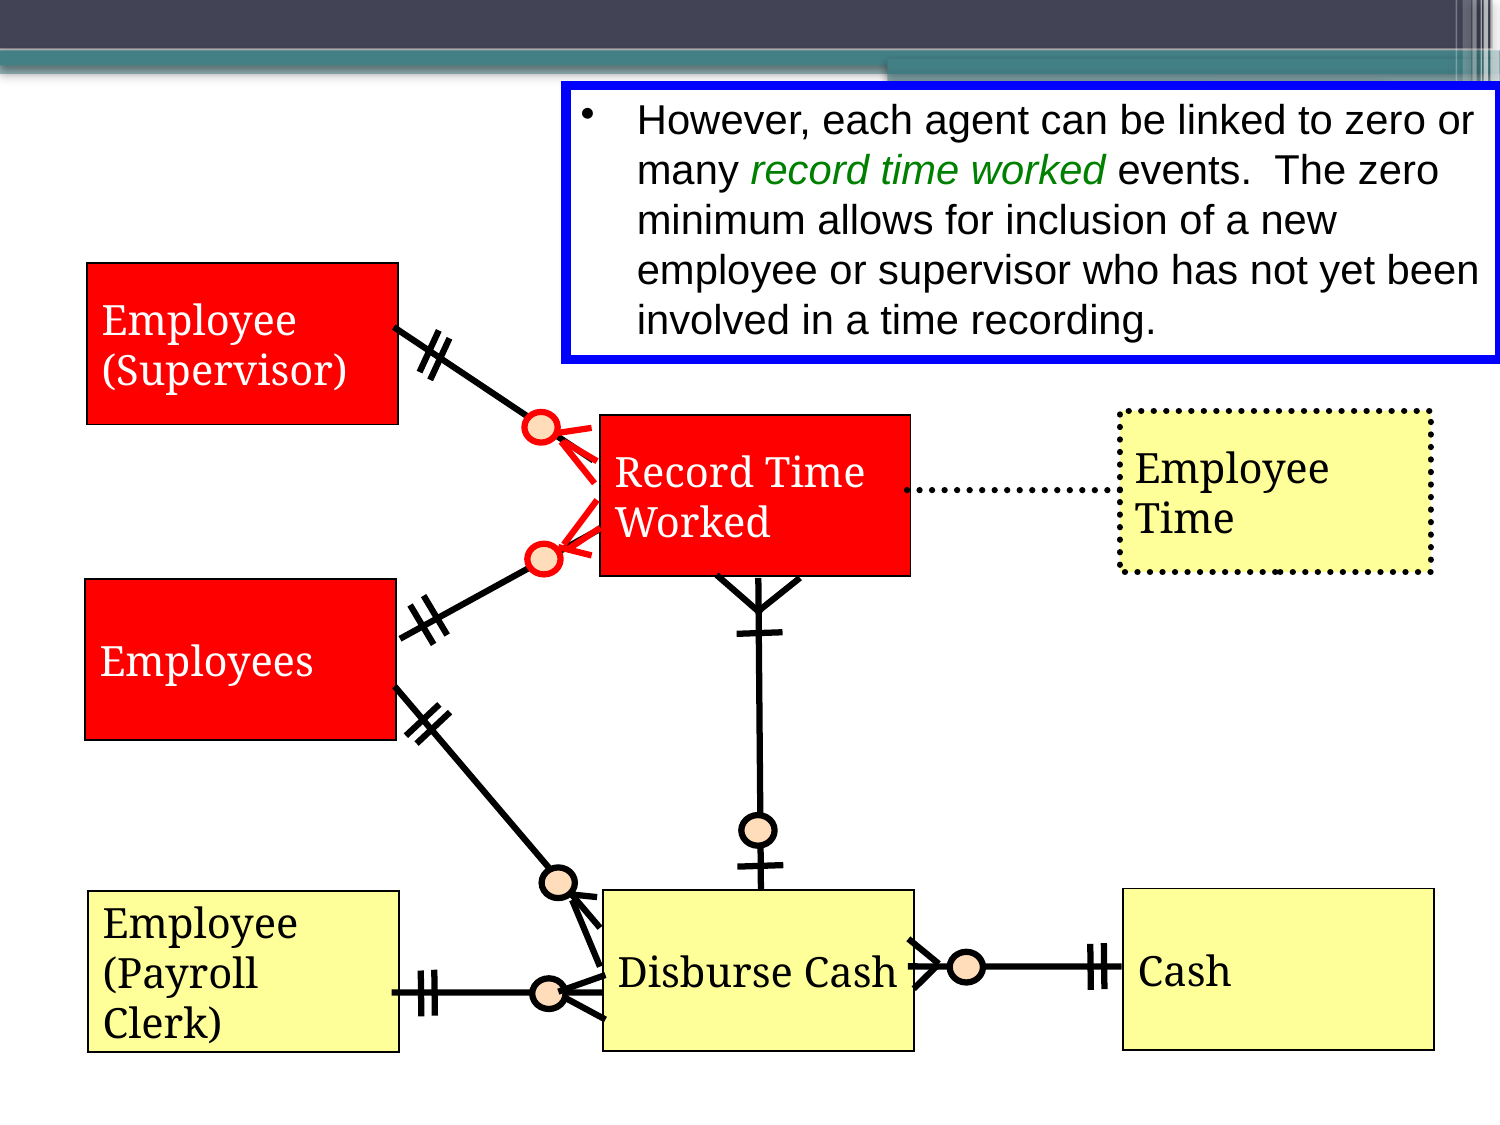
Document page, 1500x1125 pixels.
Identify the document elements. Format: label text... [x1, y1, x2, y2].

text_box [532, 978, 566, 1010]
text_box Employees [84, 579, 396, 741]
text_box [524, 411, 558, 443]
text_box [527, 543, 561, 575]
text_box [949, 951, 983, 983]
text_box [541, 867, 575, 899]
text_box Employee Time [1119, 410, 1431, 573]
text_box However, each agent can be linked to zero or many record time worked events. The zero minimum allows for inclusion of a new employee or supervisor who has not yet been involved in a time recording. [565, 85, 1500, 360]
text_box Employee (Supervisor) [86, 263, 398, 425]
text_box Record Time Worked [599, 415, 911, 577]
text_box [741, 815, 775, 846]
text_box Cash [1122, 888, 1434, 1050]
text_box Employee (Payroll Clerk) [87, 890, 399, 1053]
text_box Disburse Cash [602, 890, 914, 1052]
